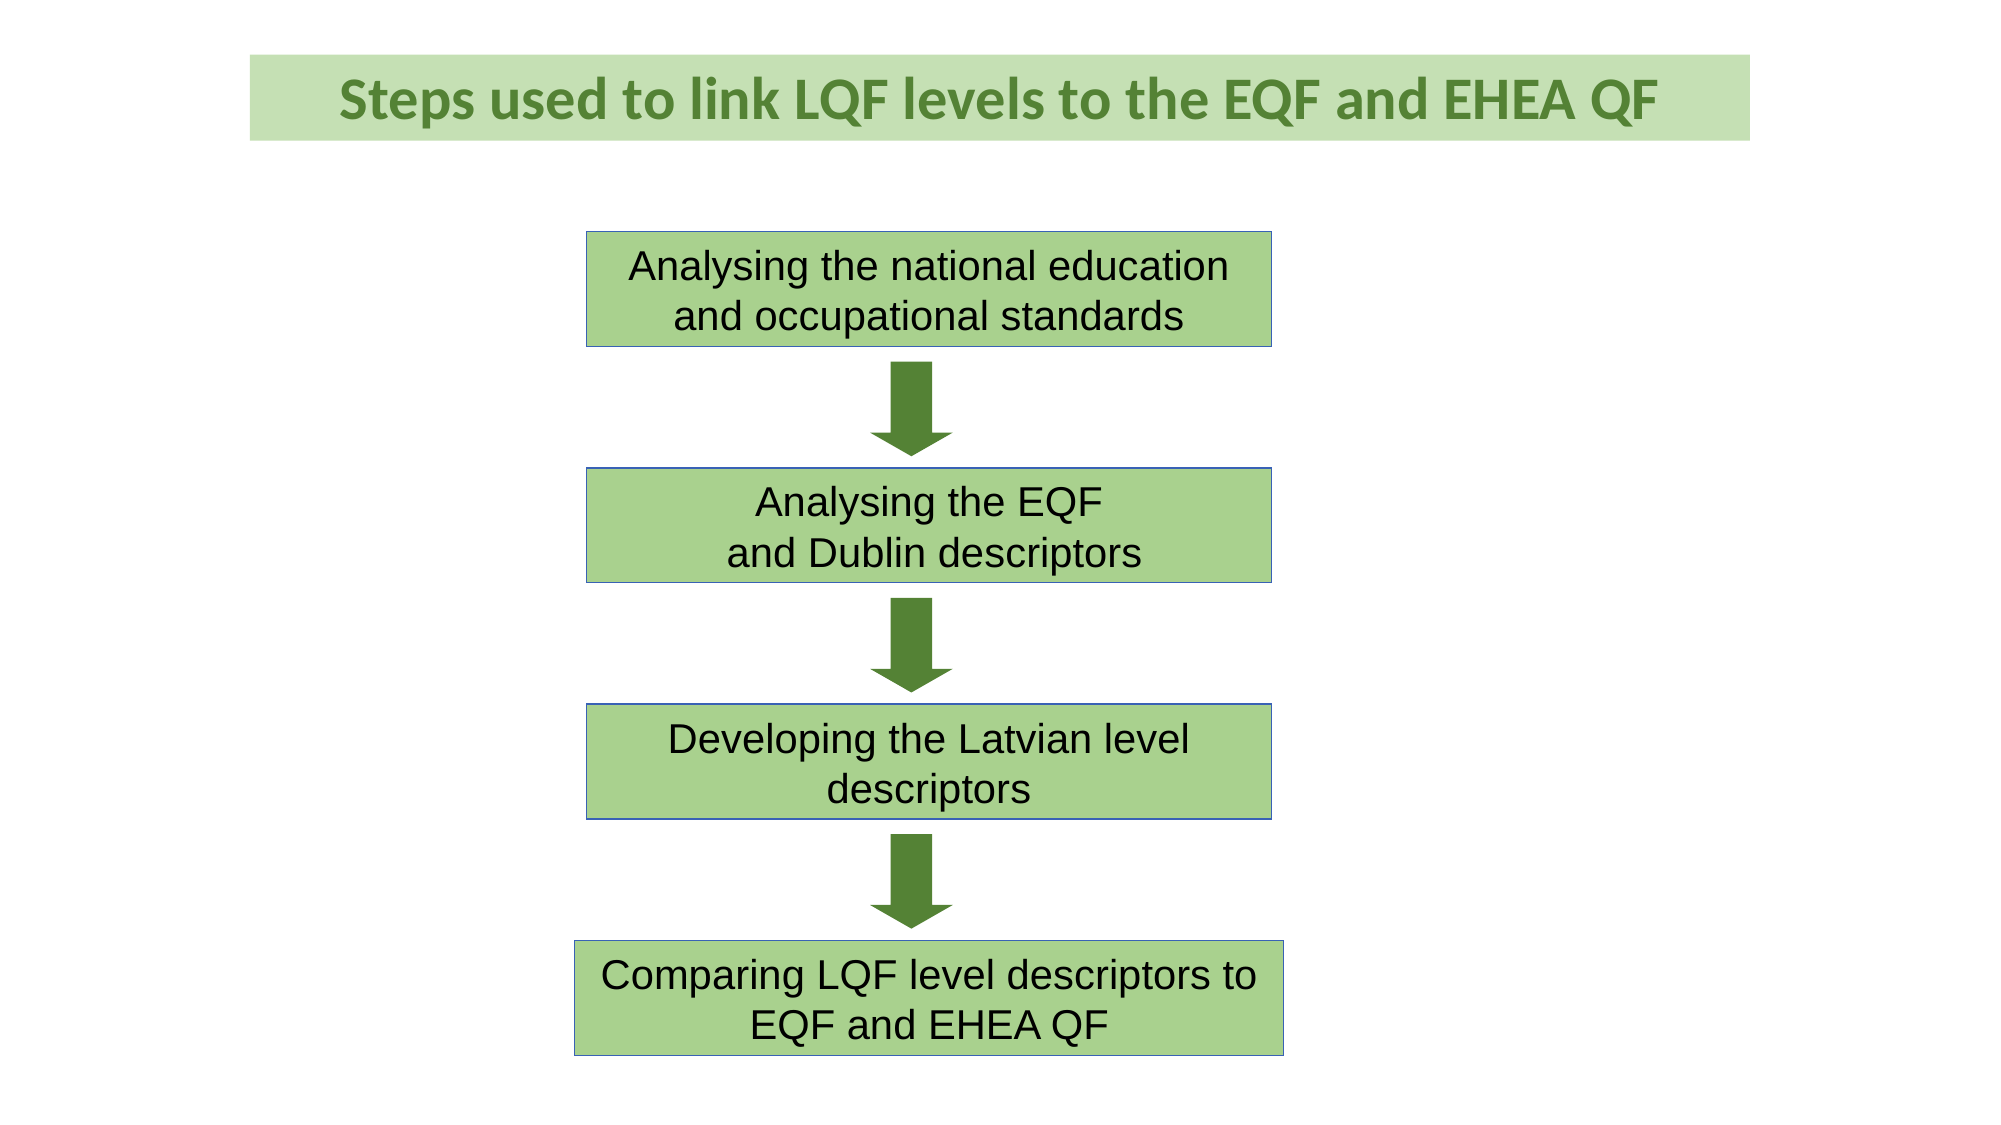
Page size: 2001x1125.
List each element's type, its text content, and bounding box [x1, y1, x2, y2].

text_box Analysing the EQF and Dublin descriptors [586, 467, 1272, 583]
text_box [870, 597, 953, 693]
text_box Analysing the national education and occupational standards [586, 231, 1272, 347]
text_box [870, 834, 953, 929]
text_box Developing the Latvian level descriptors [586, 704, 1272, 819]
text_box [870, 361, 953, 457]
text_box Steps used to link LQF levels to the EQF and EHEA QF [249, 54, 1750, 141]
text_box Comparing LQF level descriptors to EQF and EHEA QF [574, 940, 1284, 1056]
